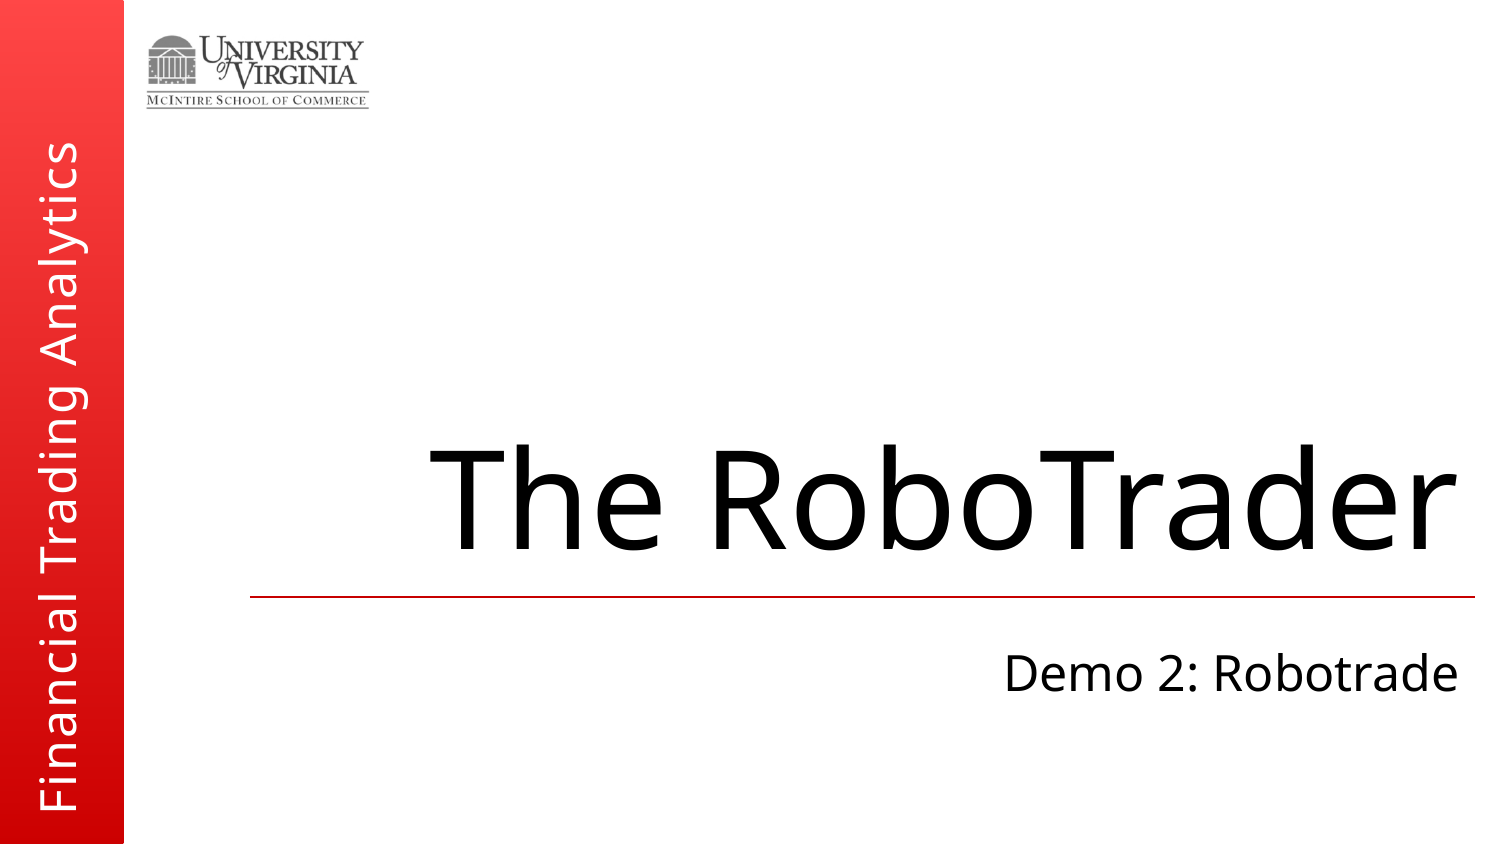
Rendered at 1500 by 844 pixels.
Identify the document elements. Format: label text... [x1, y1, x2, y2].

subtitle Demo 2: Robotrade [249, 634, 1475, 772]
title The RoboTrader [249, 234, 1475, 585]
